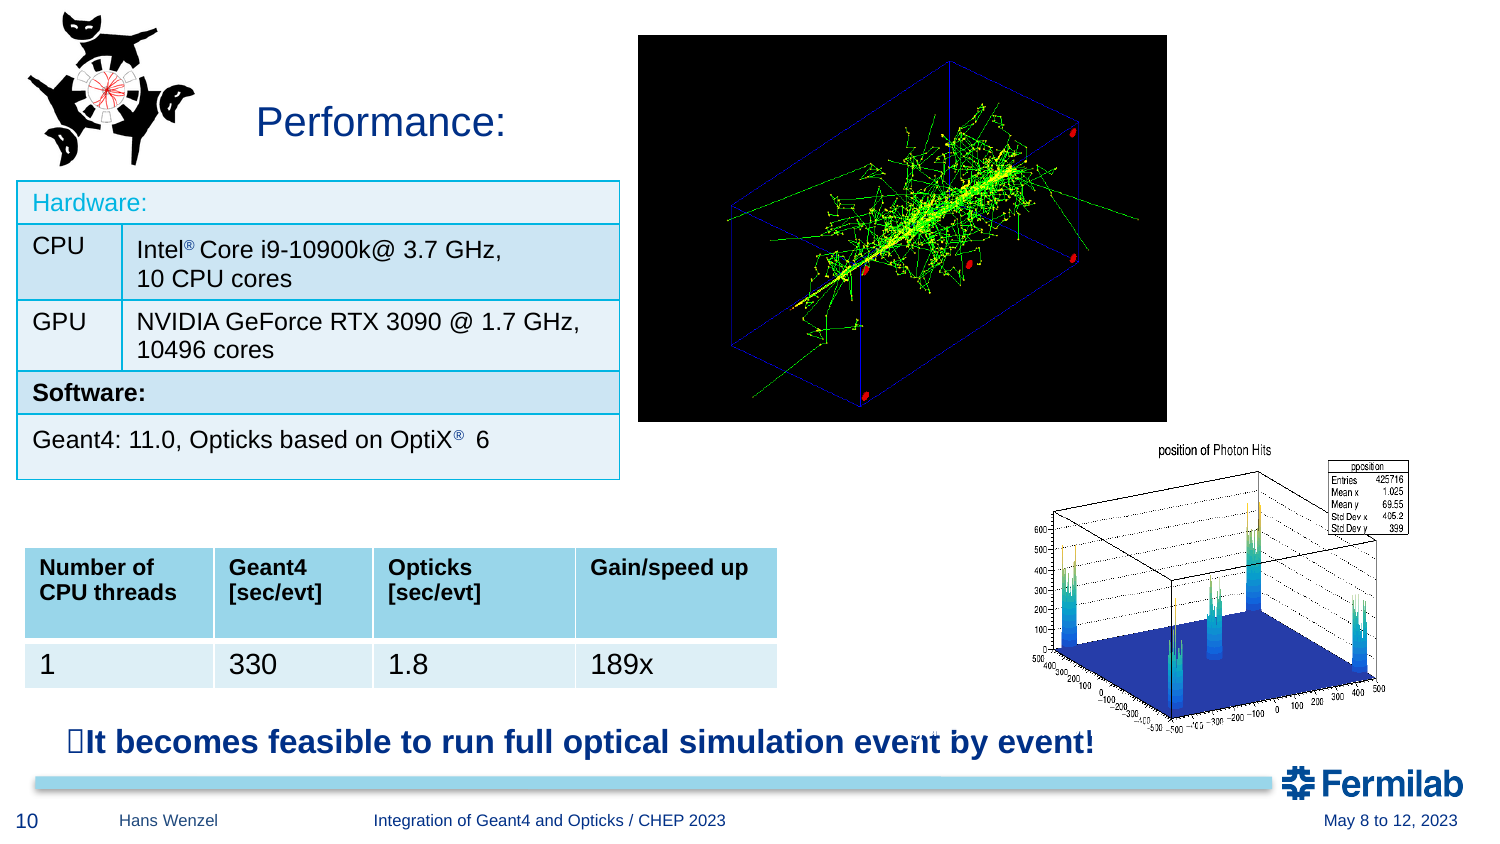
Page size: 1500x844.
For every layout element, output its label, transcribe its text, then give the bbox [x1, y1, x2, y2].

table_header Geant4 [sec/evt] [215, 548, 372, 638]
table_header Gain/speed up [576, 548, 777, 638]
picture [1013, 440, 1417, 749]
table_cell NVIDIA GeForce RTX 3090 @ 1.7 GHz, 10496 cores [123, 301, 619, 370]
table_cell 189x [576, 644, 777, 688]
text_box Performance: [255, 92, 620, 146]
table_cell Intel® Core i9-10900k@ 3.7 GHz, 10 CPU cores [123, 225, 619, 299]
text_box It becomes feasible to run full optical simulation event by event! [50, 713, 1112, 768]
picture [1282, 766, 1463, 800]
table_cell GPU [18, 301, 121, 370]
text_box Hans Wenzel Integration of Geant4 and Opticks / CHEP 2023 May 8 to 12, 2023 [104, 801, 1500, 832]
table_cell 330 [215, 644, 372, 688]
picture [24, 0, 202, 177]
table_header Hardware: [18, 182, 619, 223]
table_header Opticks [sec/evt] [374, 548, 575, 638]
table_cell Software: [18, 372, 619, 413]
picture [638, 35, 1168, 423]
table_cell 1.8 [374, 644, 575, 688]
table_cell 1 [25, 644, 213, 688]
table_cell CPU [18, 225, 121, 299]
text_box Figure from Simon Blyth’s presentation [874, 703, 1008, 749]
text_box 10 [0, 800, 69, 830]
table_header Number of CPU threads [25, 548, 213, 638]
table_cell Geant4: 11.0, Opticks based on OptiX® 6 [18, 415, 619, 479]
